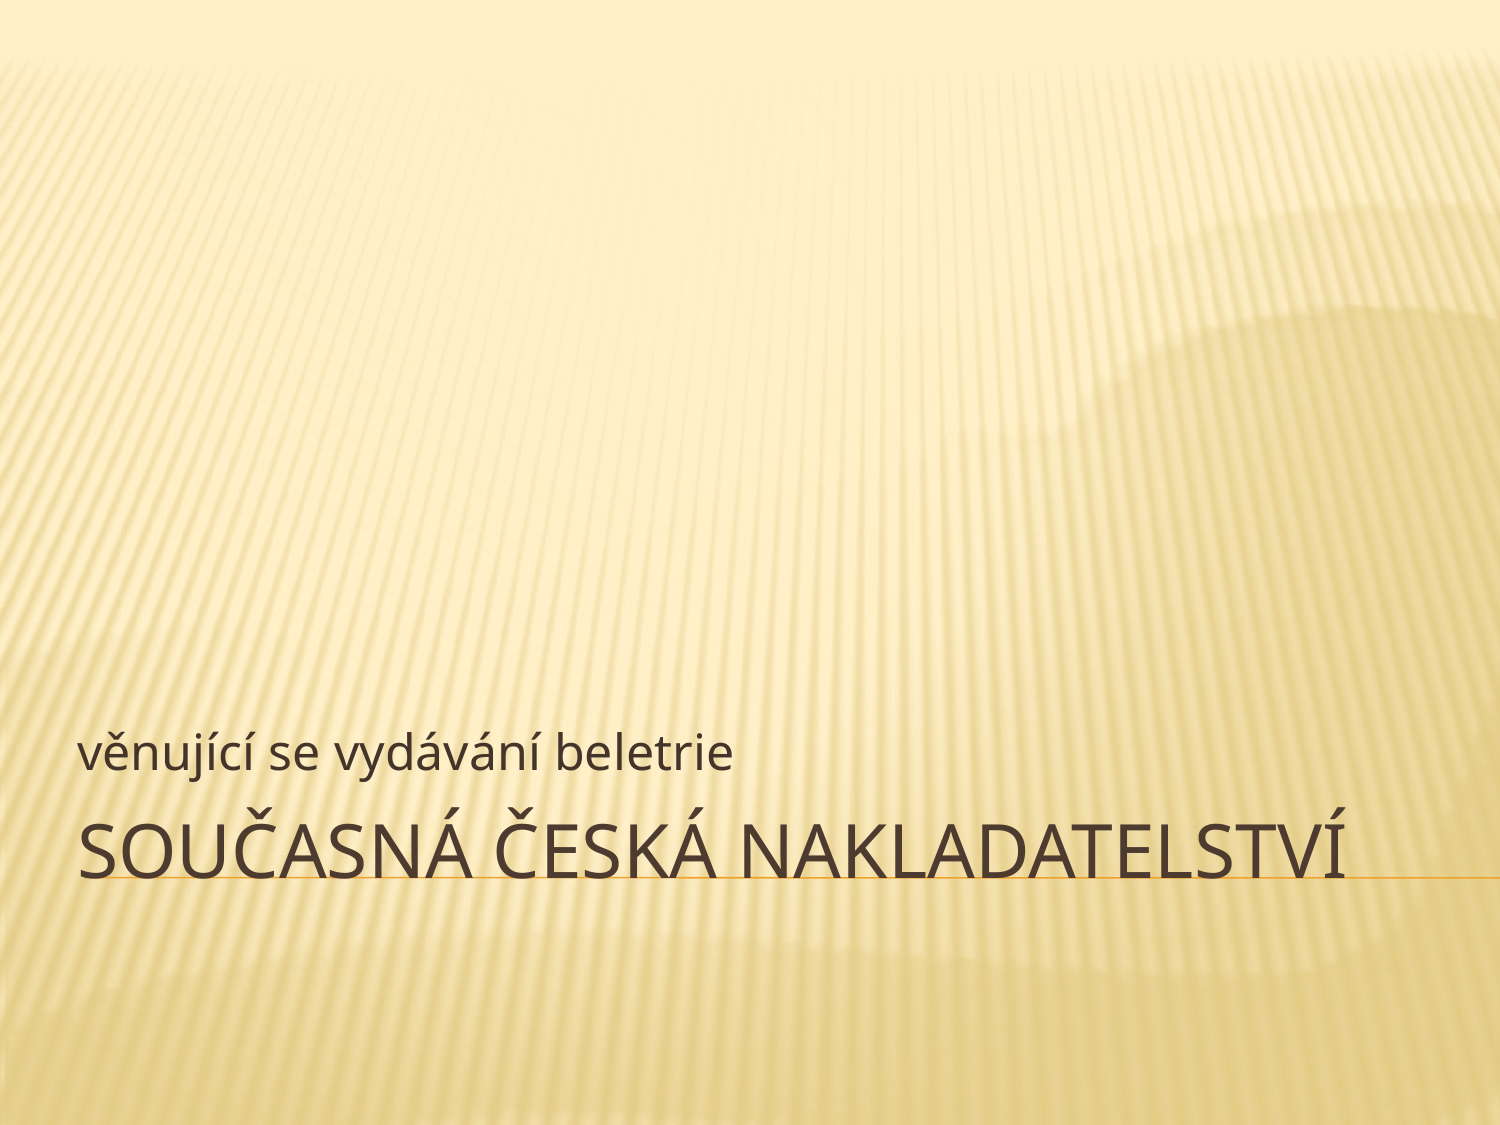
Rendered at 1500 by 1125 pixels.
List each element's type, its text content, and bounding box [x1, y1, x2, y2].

subtitle věnující se vydávání beletrie [62, 637, 1450, 788]
title Současná česká nakladatelství [62, 796, 1450, 997]
